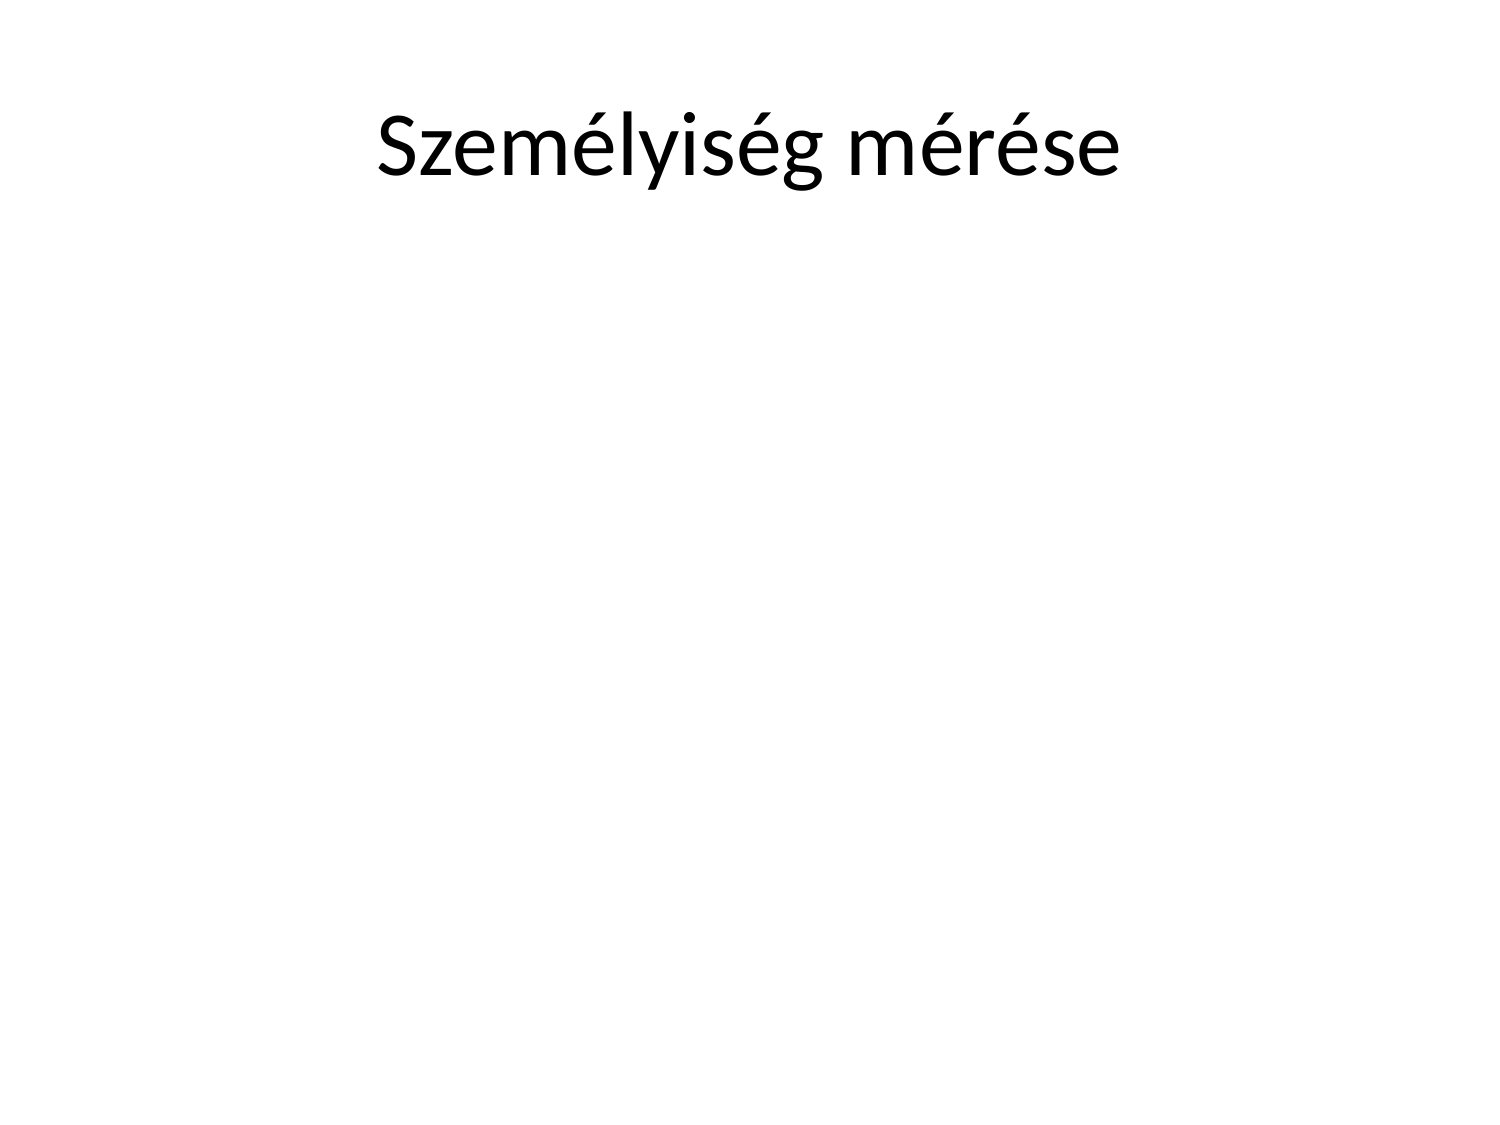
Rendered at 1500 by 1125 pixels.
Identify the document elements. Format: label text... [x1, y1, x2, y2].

title Személyiség mérése [75, 45, 1425, 233]
